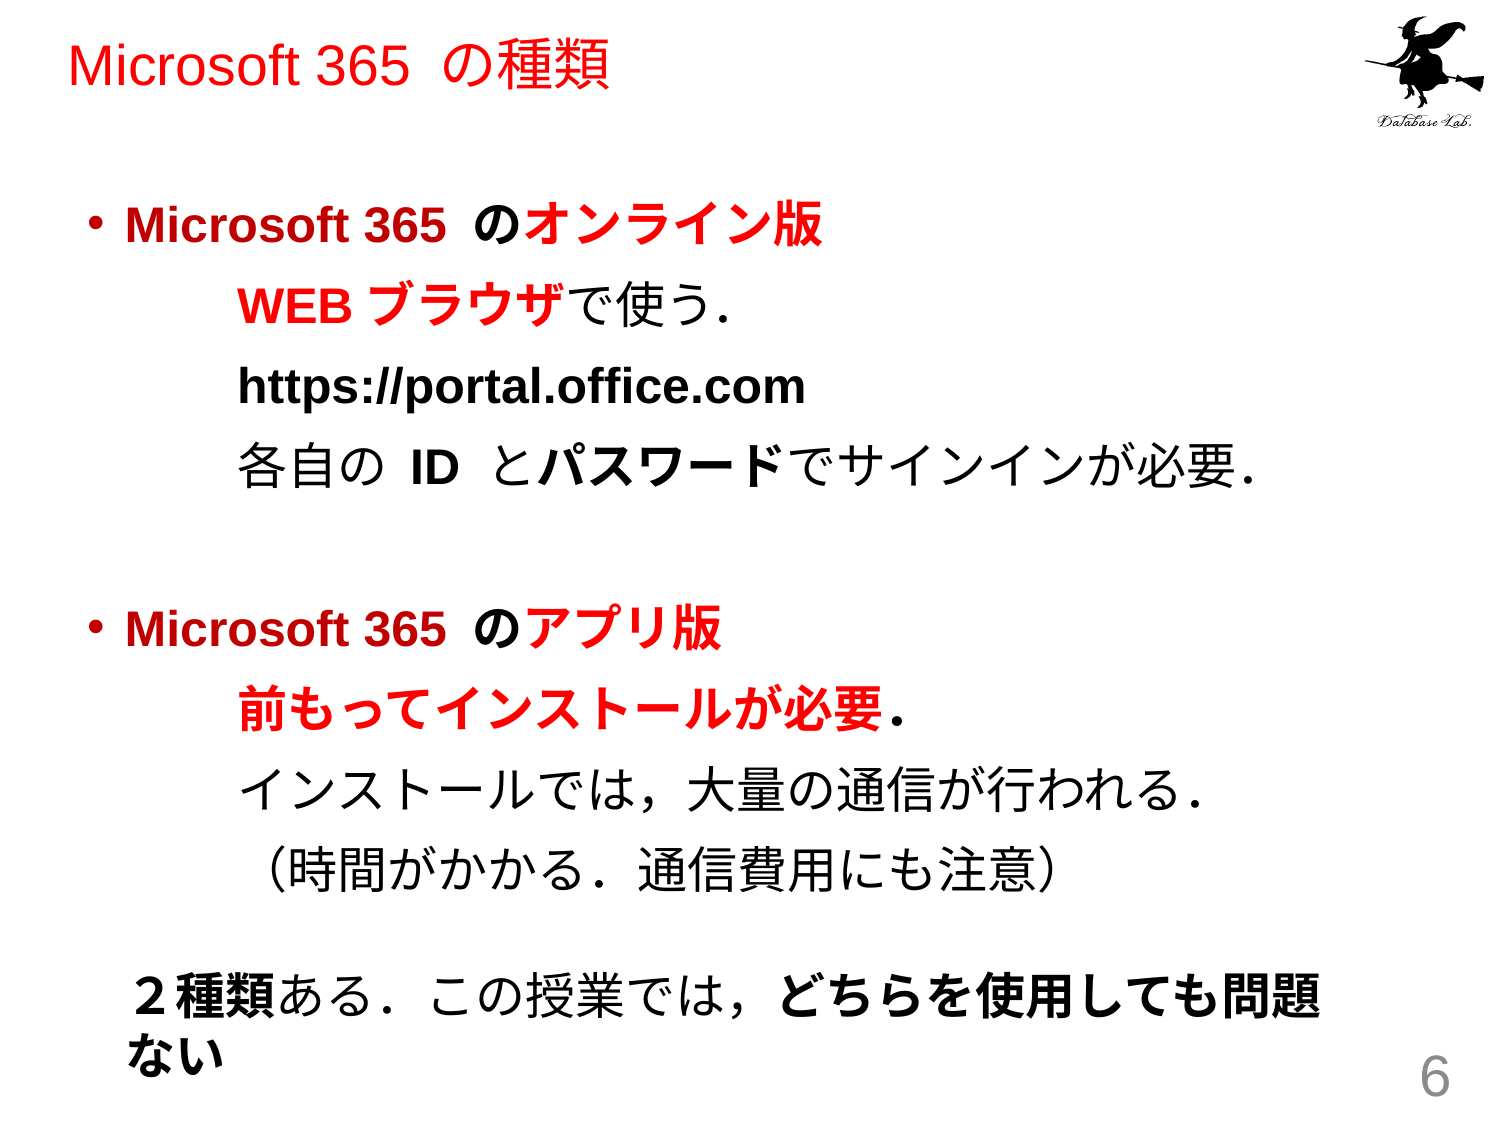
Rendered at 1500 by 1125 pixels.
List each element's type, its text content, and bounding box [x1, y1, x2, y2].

text_box Microsoft 365 のオンライン版 WEBブラウザで使う． https://portal.office.com 各自の ID とパスワードでサインインが必要． Microsoft 365 のアプリ版 前もってインストールが必要． インストールでは，大量の通信が行われる． （時間がかかる．通信費用にも注意） [71, 184, 1345, 948]
picture [1362, 14, 1486, 130]
title Microsoft 365 の種類 [52, 28, 1441, 106]
slide_number 6 [1129, 1042, 1467, 1103]
list ２種類ある．この授業では，どちらを使用しても問題ない [110, 957, 1383, 1102]
